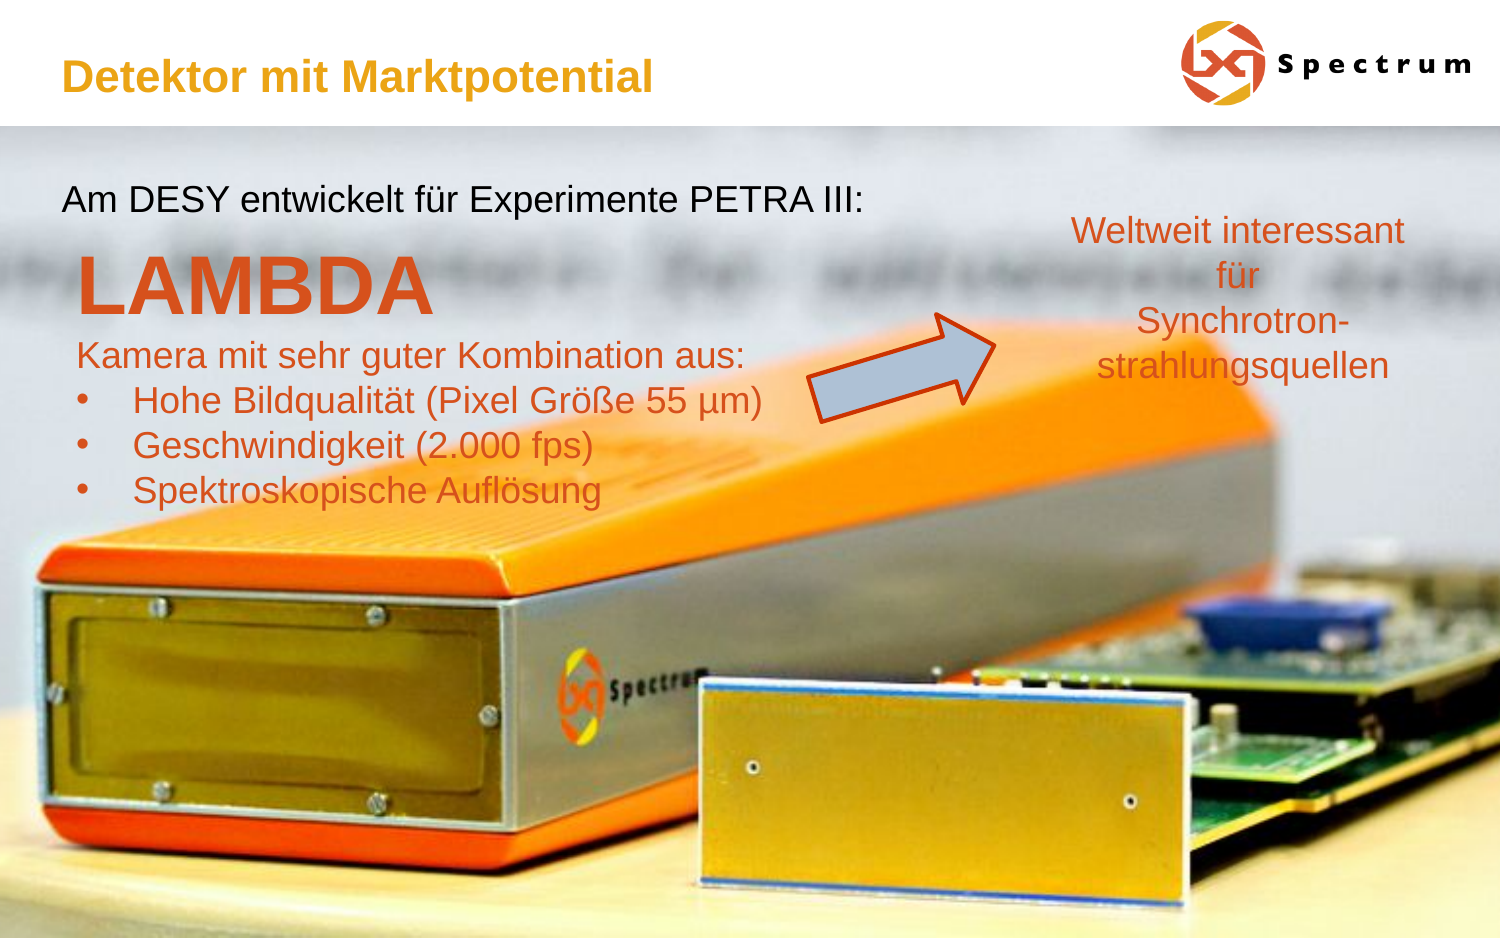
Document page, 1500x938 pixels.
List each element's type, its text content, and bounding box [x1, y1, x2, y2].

title Detektor mit Marktpotential [61, 33, 1132, 114]
picture [0, 11, 1500, 938]
